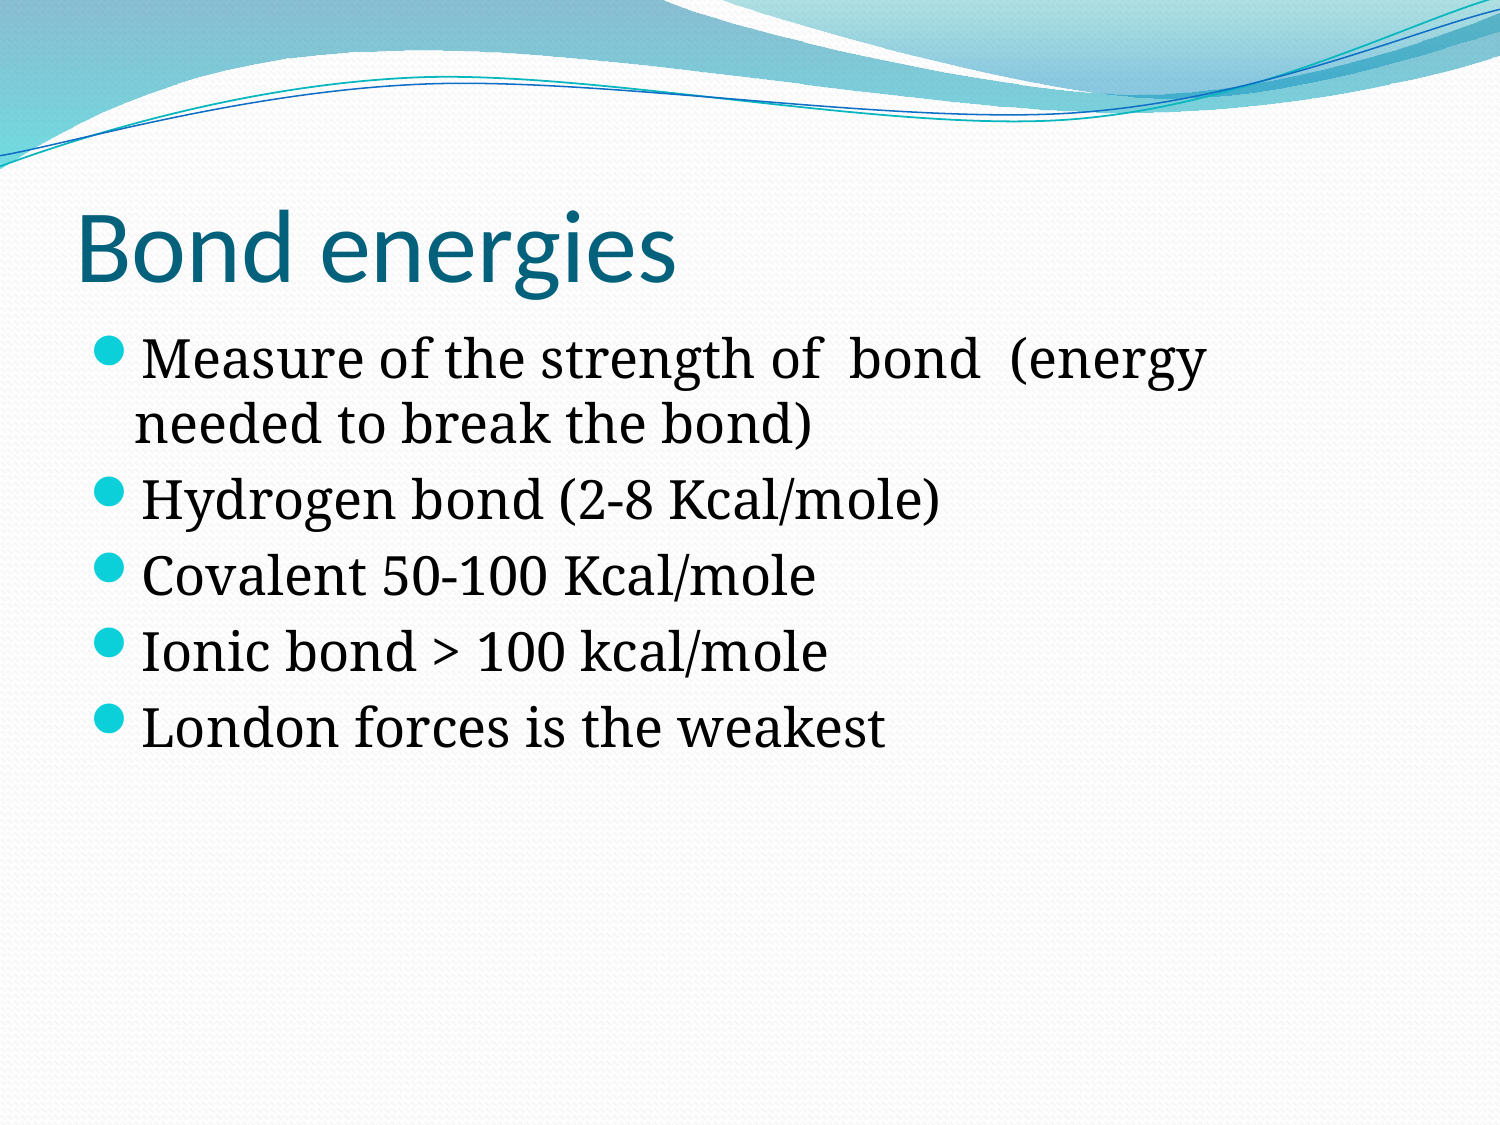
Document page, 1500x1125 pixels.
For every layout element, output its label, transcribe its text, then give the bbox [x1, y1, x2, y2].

title Bond energies [75, 115, 1425, 303]
list Measure of the strength of bond (energy needed to break the bond) Hydrogen bond (2-8 Kcal/mole) Covalent 50-100 Kcal/mole Ionic bond > 100 kcal/mole London forces is the weakest [75, 317, 1425, 1038]
